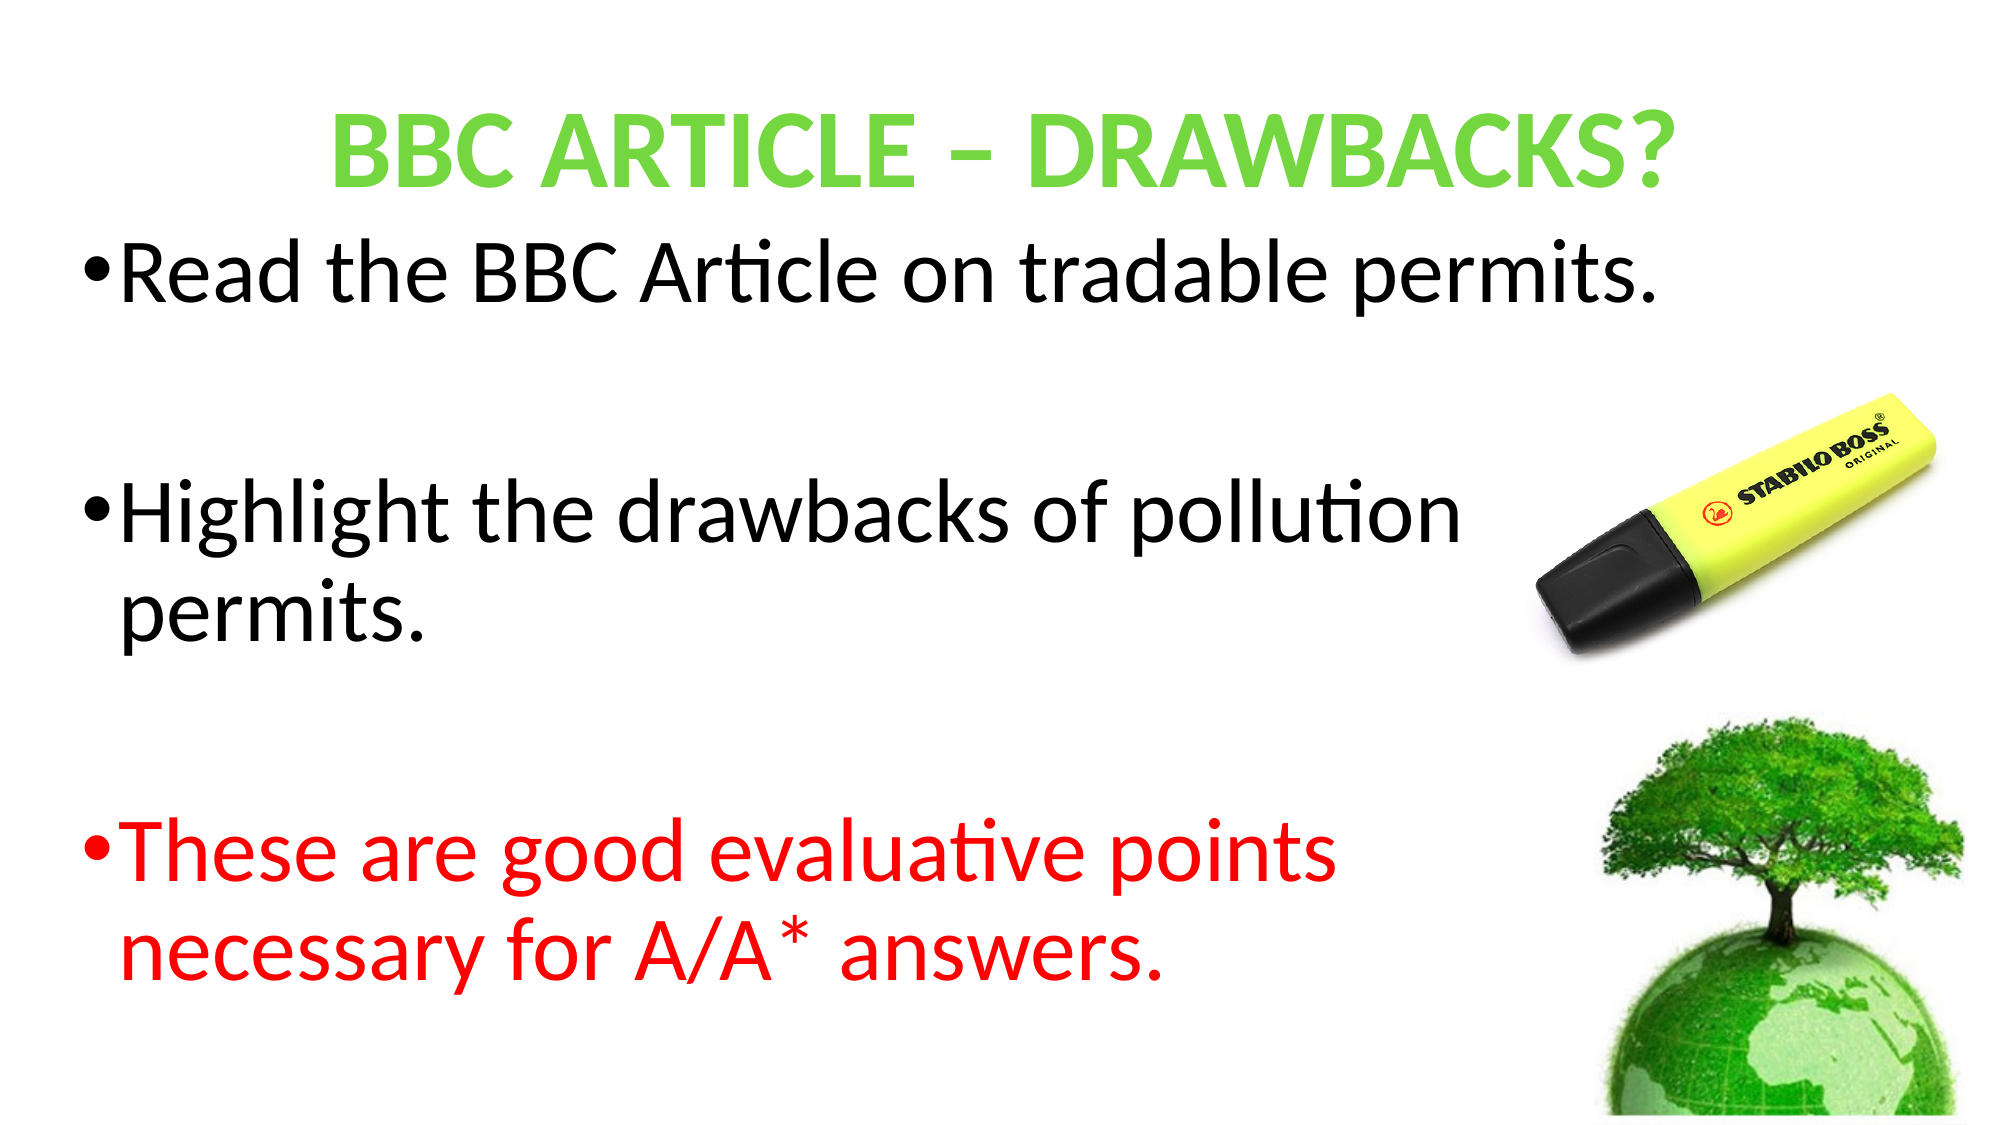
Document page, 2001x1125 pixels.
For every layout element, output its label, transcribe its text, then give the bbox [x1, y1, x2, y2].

picture [1594, 706, 1968, 1125]
picture [1491, 351, 1976, 674]
text_box BBC ARTICLE – DRAWBACKS? [115, 67, 1895, 218]
list Read the BBC Article on tradable permits. Highlight the drawbacks of pollution permits. These are good evaluative points necessary for A/A* answers. [66, 216, 1792, 1087]
